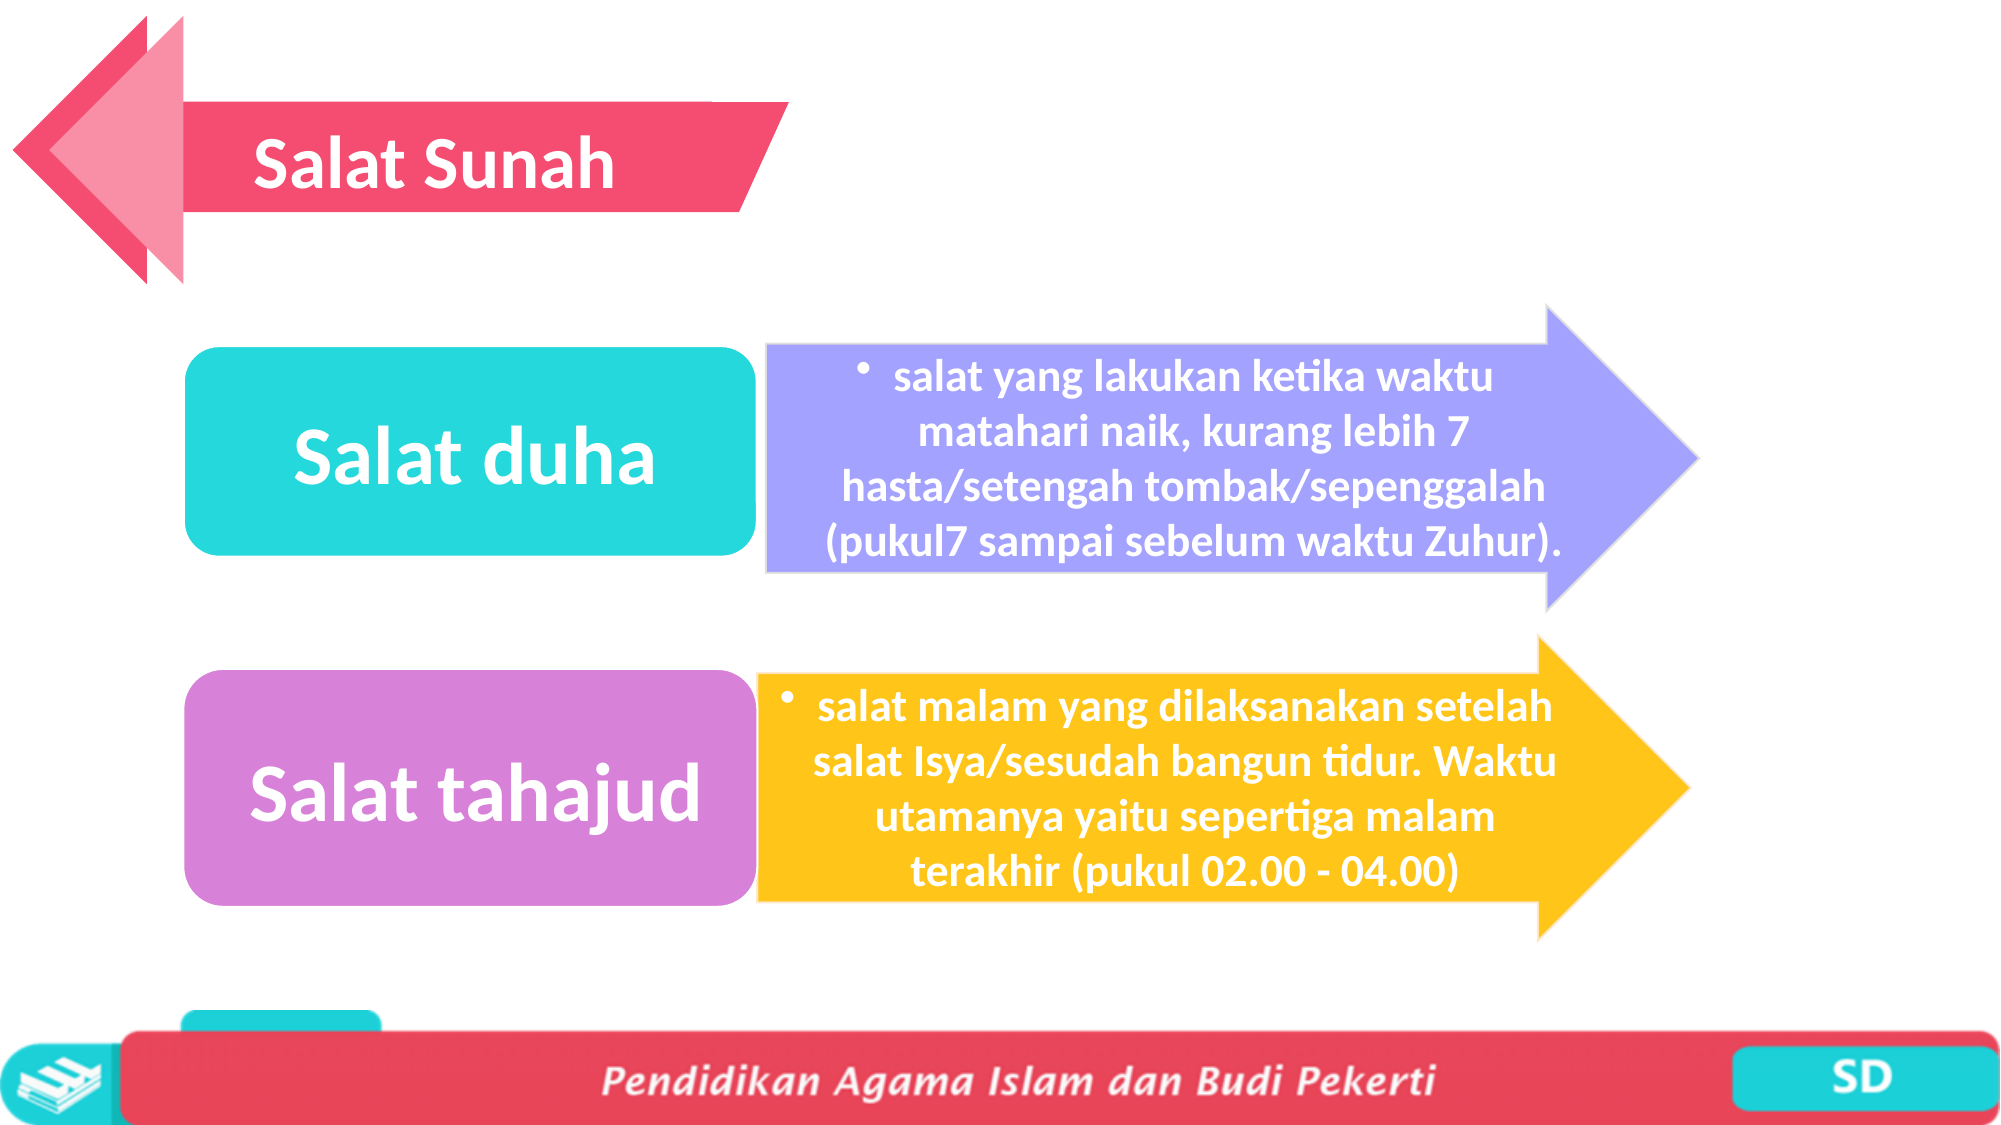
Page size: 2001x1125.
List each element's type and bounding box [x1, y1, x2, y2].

text_box [98, 101, 789, 212]
text_box [111, 212, 184, 285]
text_box [49, 15, 184, 199]
text_box [12, 15, 147, 285]
text_box [159, 298, 1716, 941]
picture [0, 1010, 2000, 1125]
